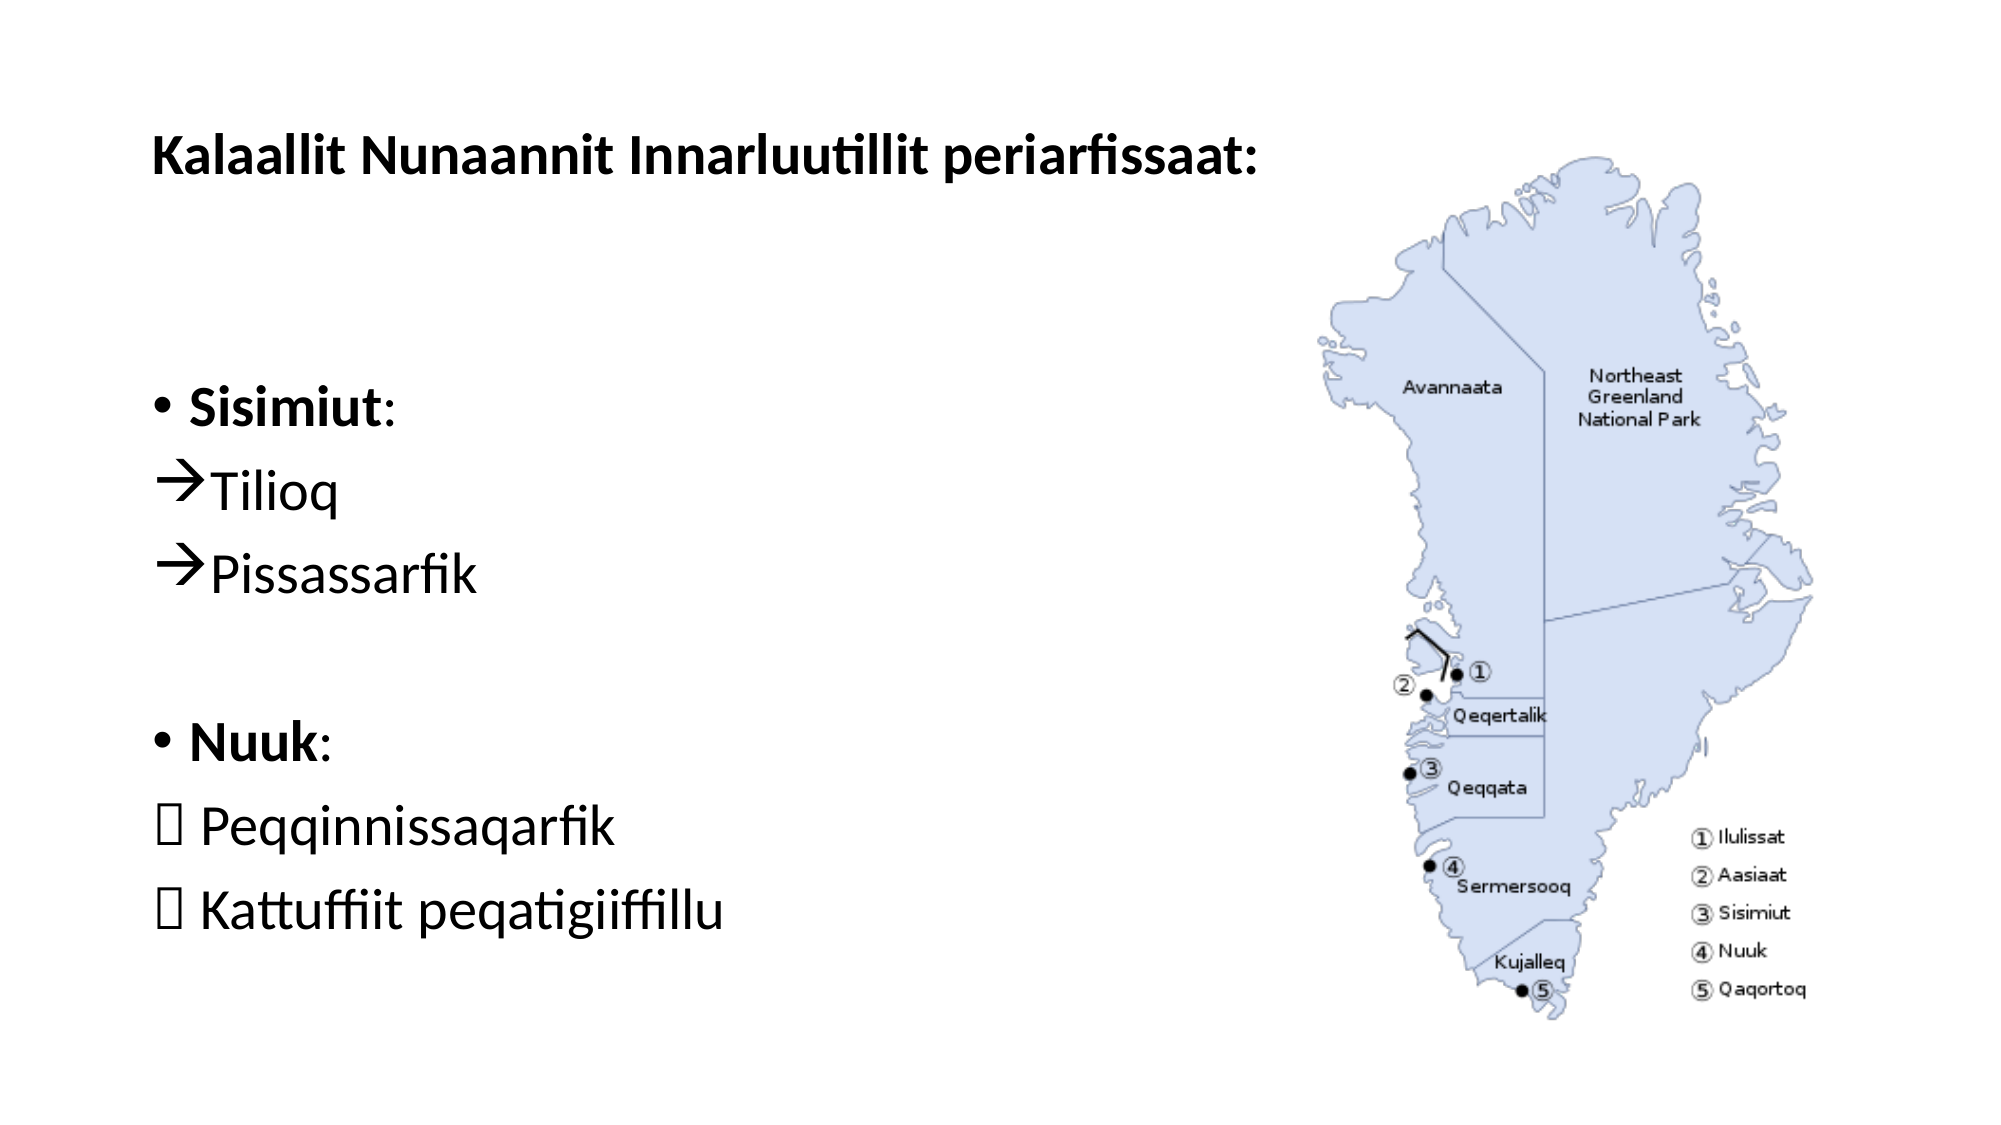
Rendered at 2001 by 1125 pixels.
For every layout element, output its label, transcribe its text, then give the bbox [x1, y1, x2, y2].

list Kalaallit Nunaannit Innarluutillit periarfissaat: Sisimiut: Tilioq Pissassarfik Nuuk:  Peqqinnissaqarfik  Kattuffiit peqatigiiffillu [137, 117, 1863, 1012]
picture [1316, 155, 1838, 1024]
